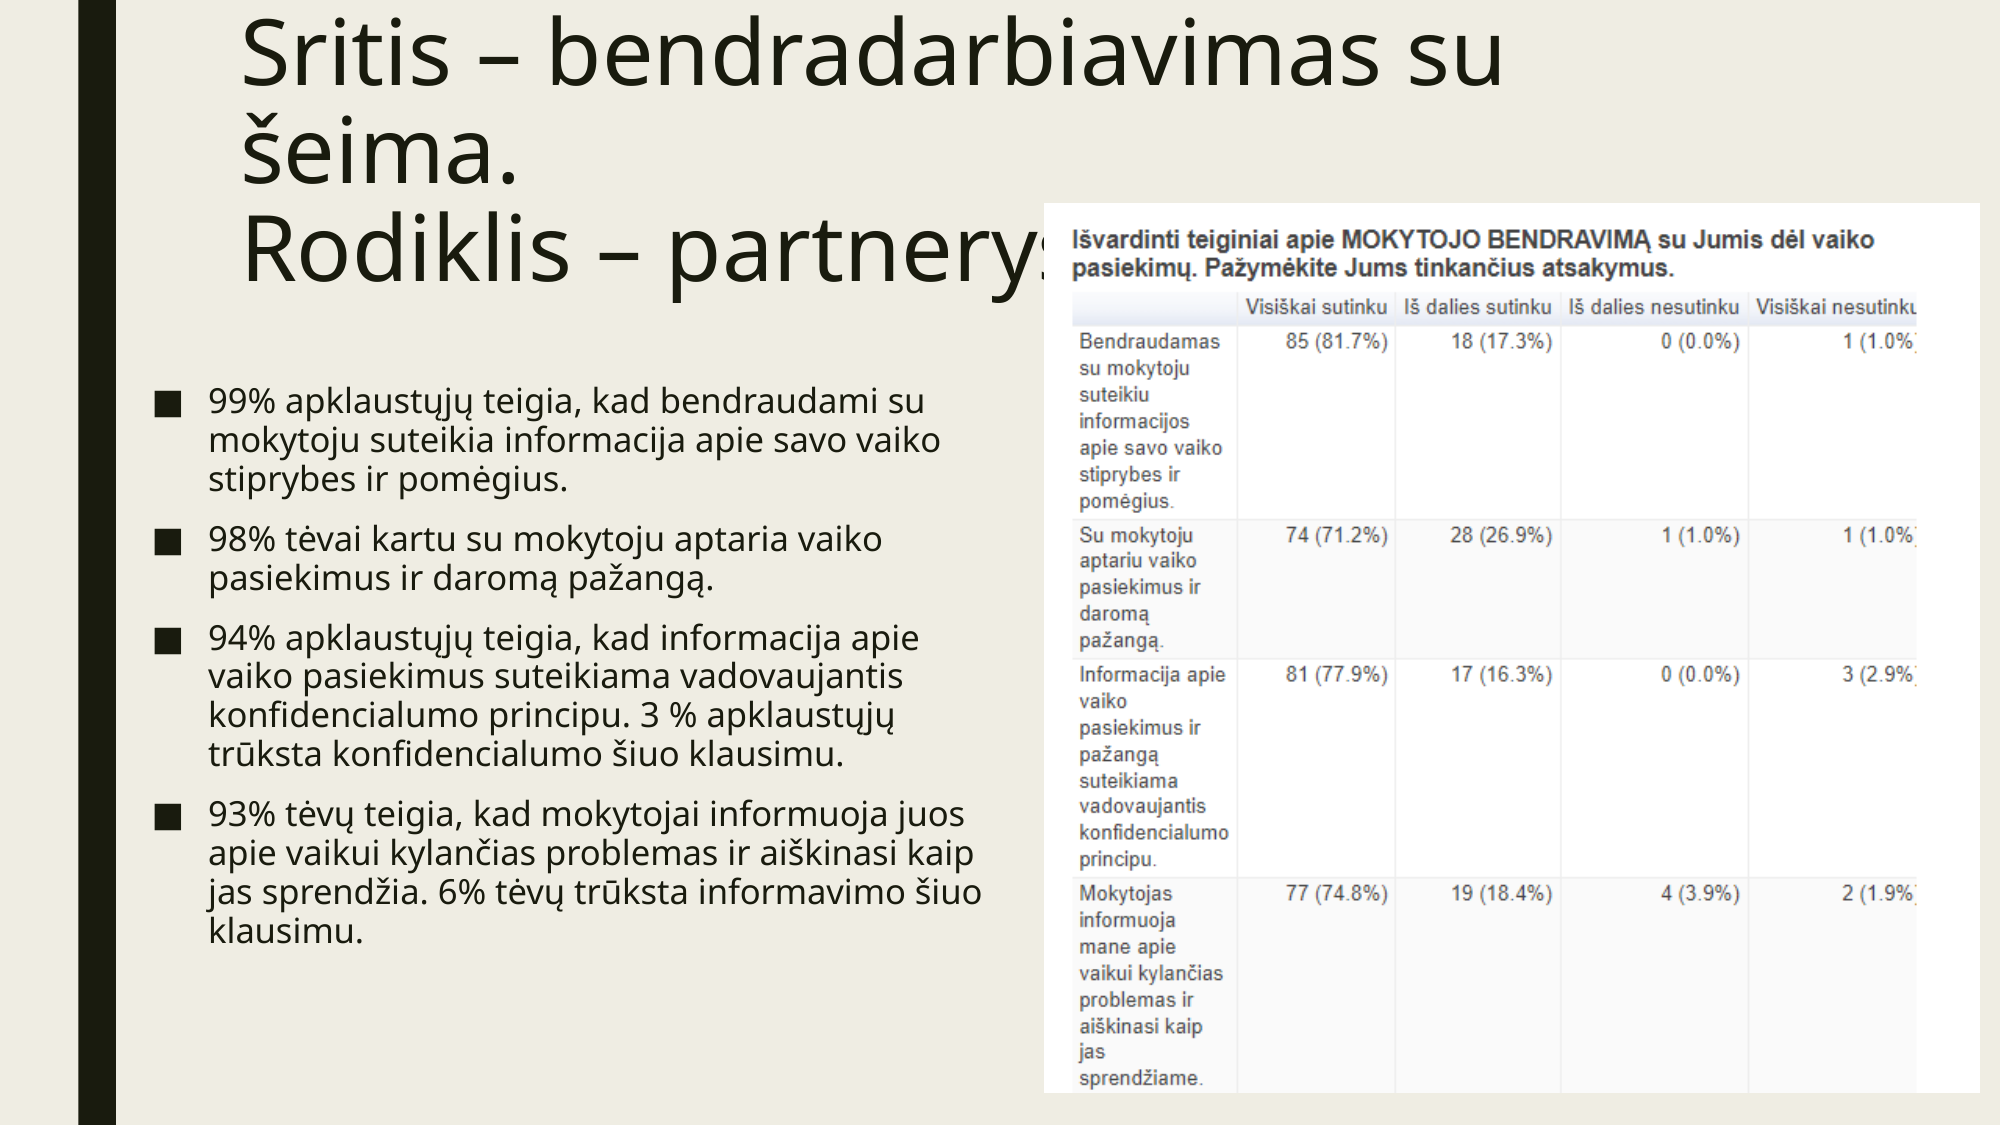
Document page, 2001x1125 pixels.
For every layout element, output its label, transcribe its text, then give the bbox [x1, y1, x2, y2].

list 99% apklaustųjų teigia, kad bendraudami su mokytoju suteikia informacija apie savo vaiko stiprybes ir pomėgius. 98% tėvai kartu su mokytoju aptaria vaiko pasiekimus ir daromą pažangą. 94% apklaustųjų teigia, kad informacija apie vaiko pasiekimus suteikiama vadovaujantis konfidencialumo principu. 3 % apklaustųjų trūksta konfidencialumo šiuo klausimu. 93% tėvų teigia, kad mokytojai informuoja juos apie vaikui kylančias problemas ir aiškinasi kaip jas sprendžia. 6% tėvų trūksta informavimo šiuo klausimu. [136, 375, 1026, 963]
title Sritis – bendradarbiavimas su šeima. Rodiklis – partnerystė su šeima. [225, 0, 1800, 244]
picture [1044, 203, 1980, 1093]
